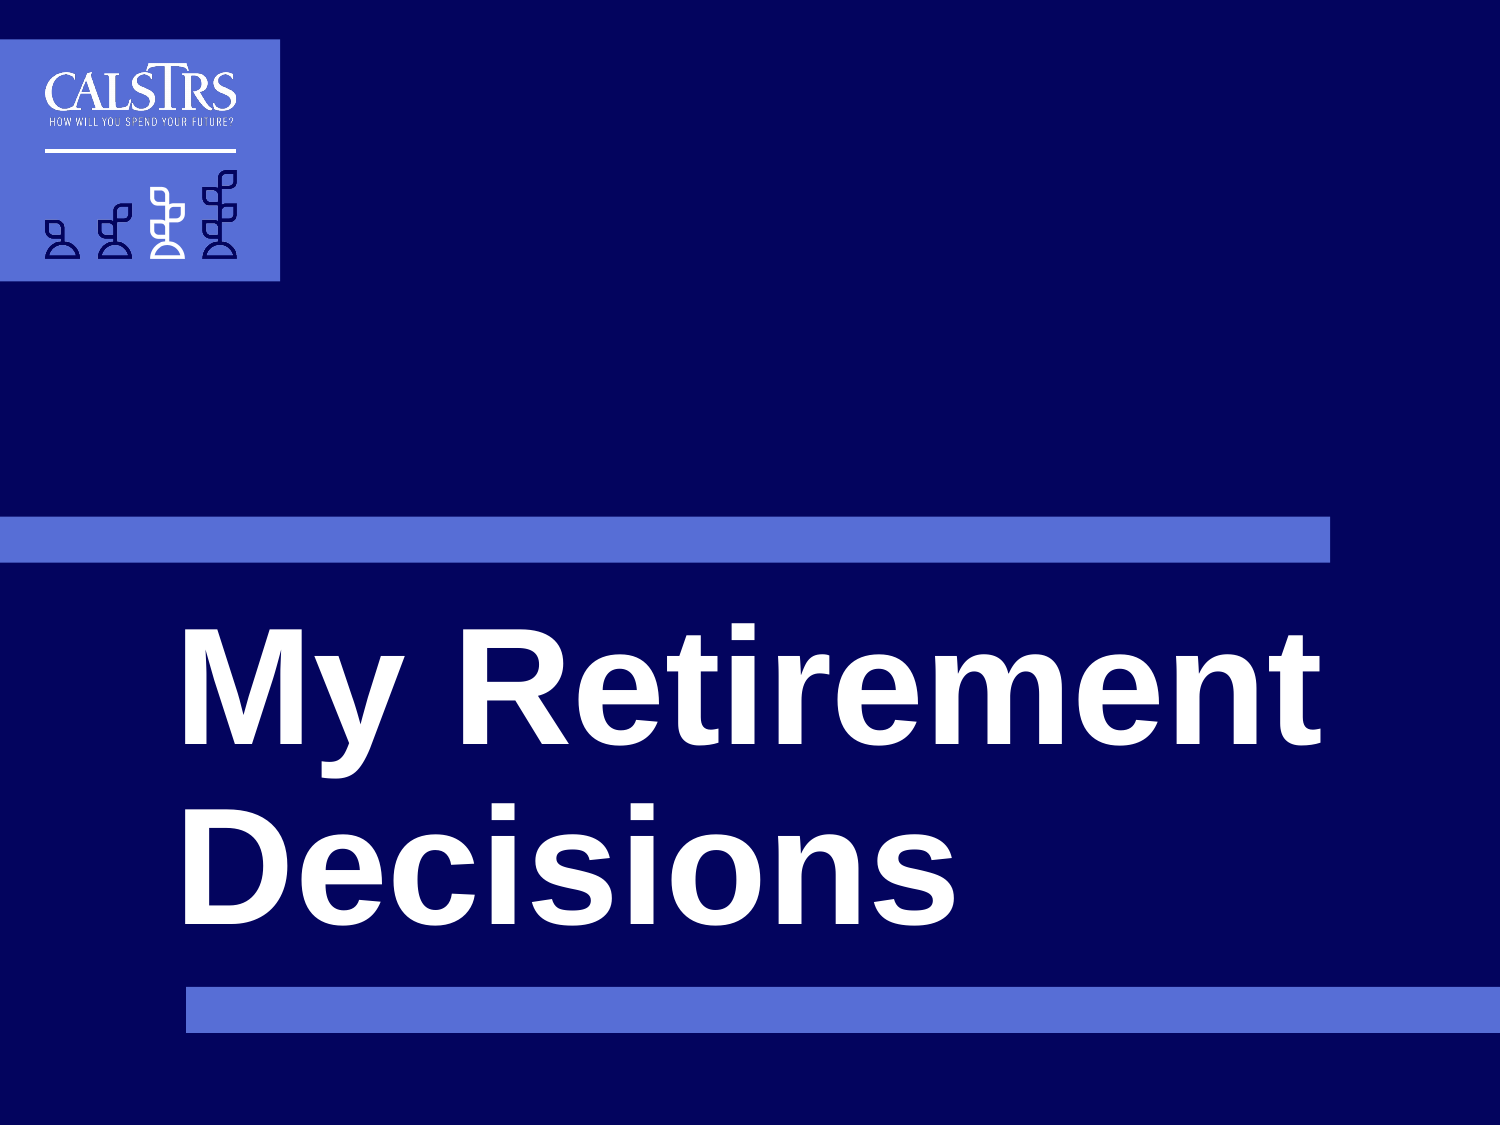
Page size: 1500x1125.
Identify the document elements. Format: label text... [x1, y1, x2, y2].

text_box [185, 986, 1500, 1034]
picture [45, 63, 237, 125]
picture [45, 170, 237, 259]
title My Retirement Decisions [159, 576, 1341, 968]
text_box [0, 38, 281, 282]
text_box [0, 516, 1331, 564]
